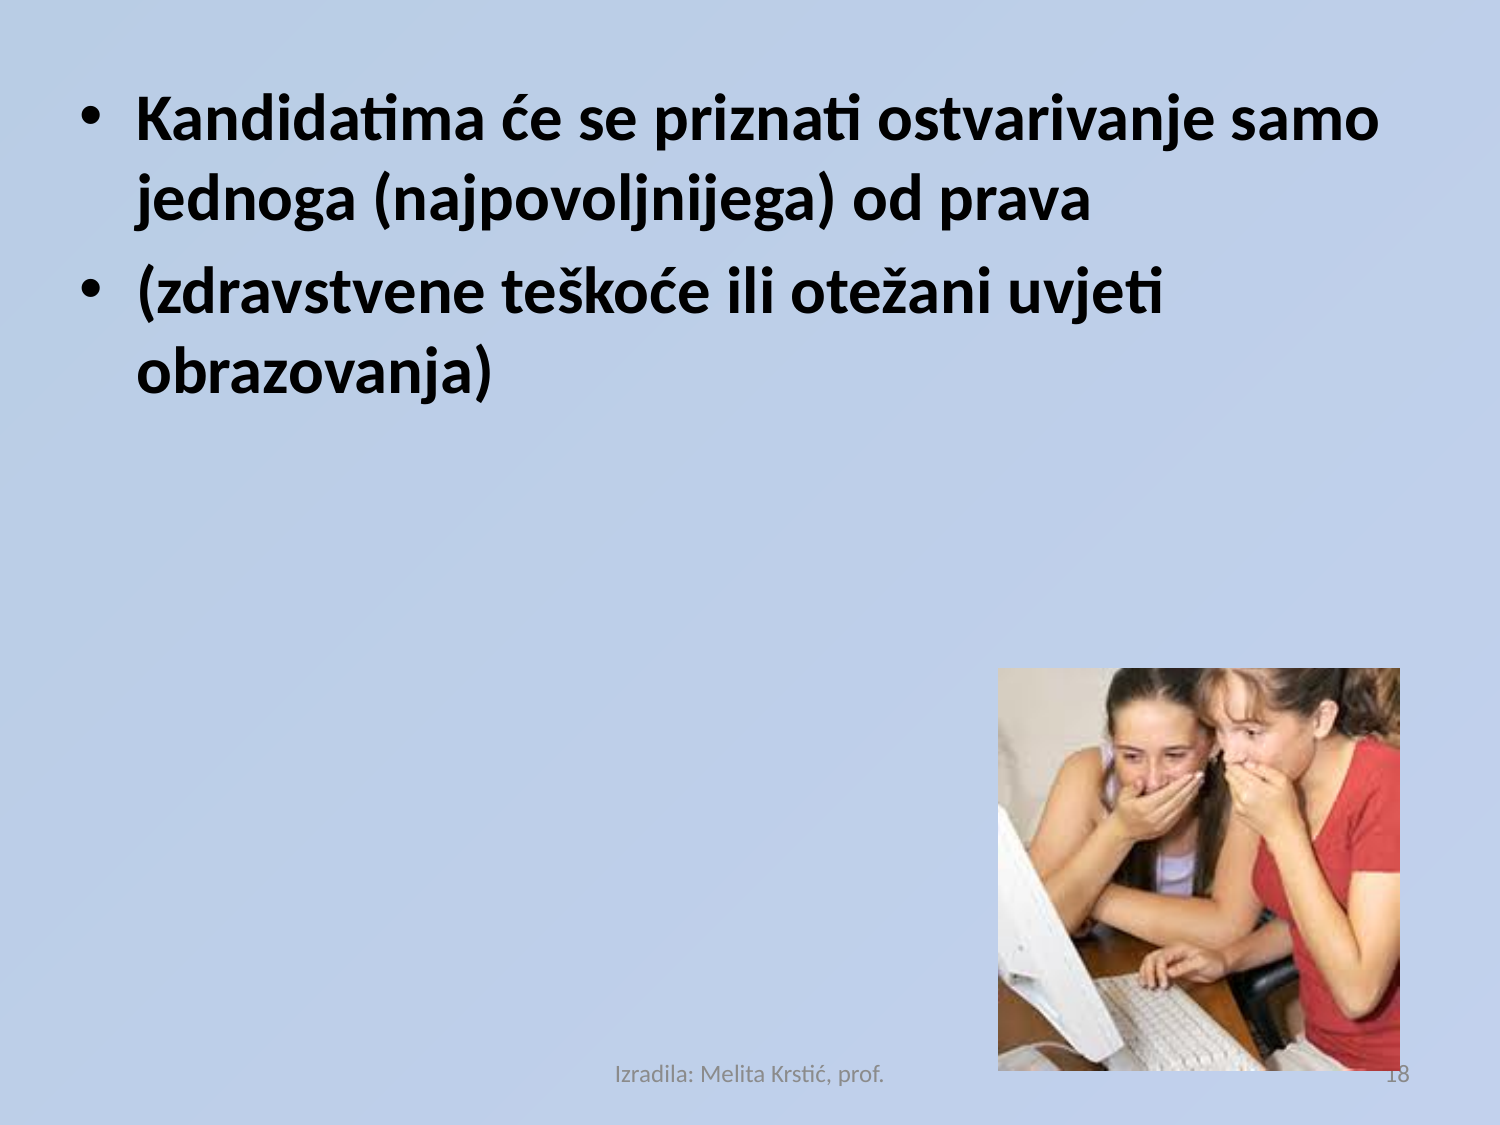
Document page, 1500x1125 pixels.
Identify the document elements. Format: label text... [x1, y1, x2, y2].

slide_number 18 [1074, 1042, 1425, 1103]
footer Izradila: Melita Krstić, prof. [512, 1042, 988, 1103]
picture [997, 668, 1400, 1071]
list Kandidatima će se priznati ostvarivanje samo jednoga (najpovoljnijega) od prava (zdravstvene teškoće ili otežani uvjeti obrazovanja) [64, 66, 1471, 1059]
